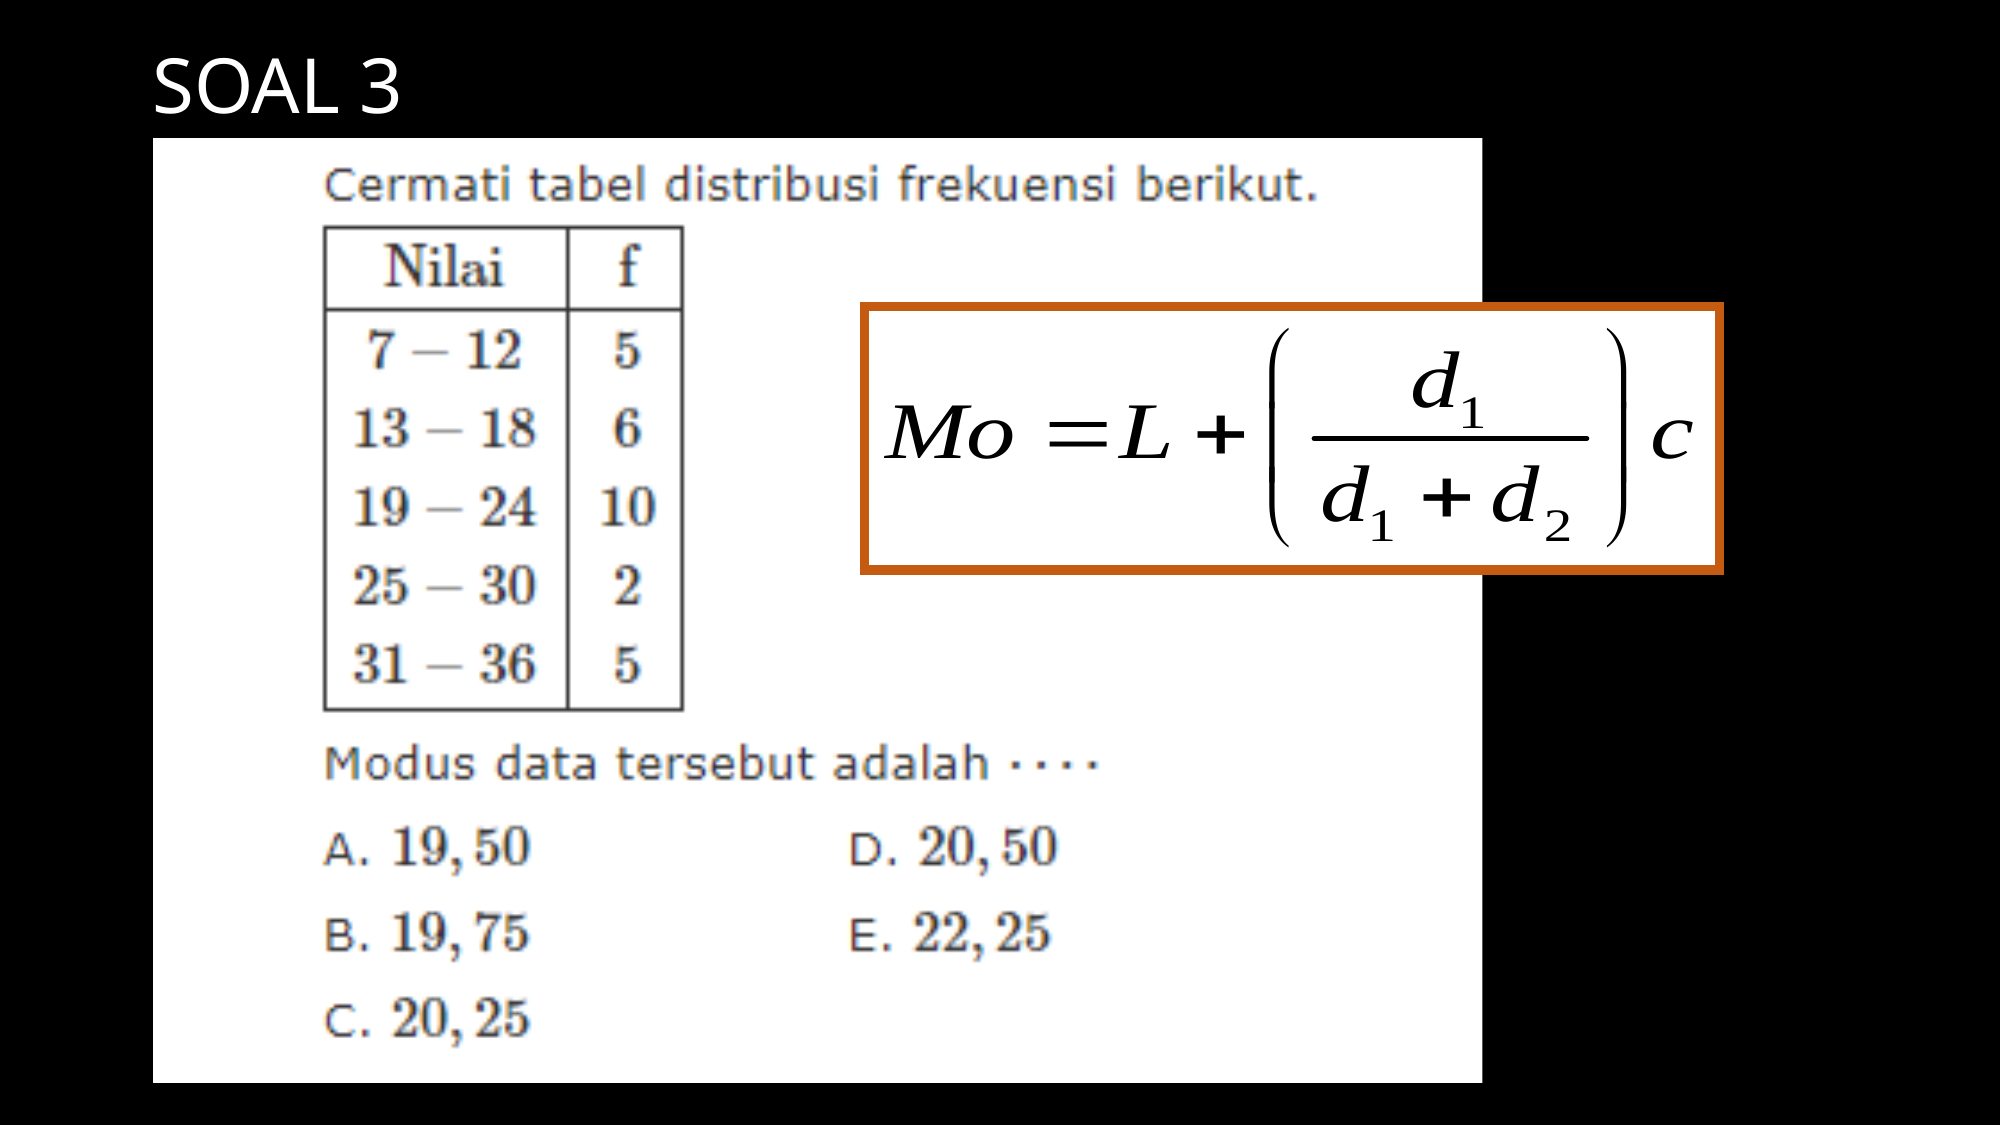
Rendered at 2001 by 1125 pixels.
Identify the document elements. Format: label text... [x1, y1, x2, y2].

title SOAL 3 [137, 40, 1863, 139]
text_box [868, 311, 1715, 566]
picture [153, 138, 1483, 1083]
